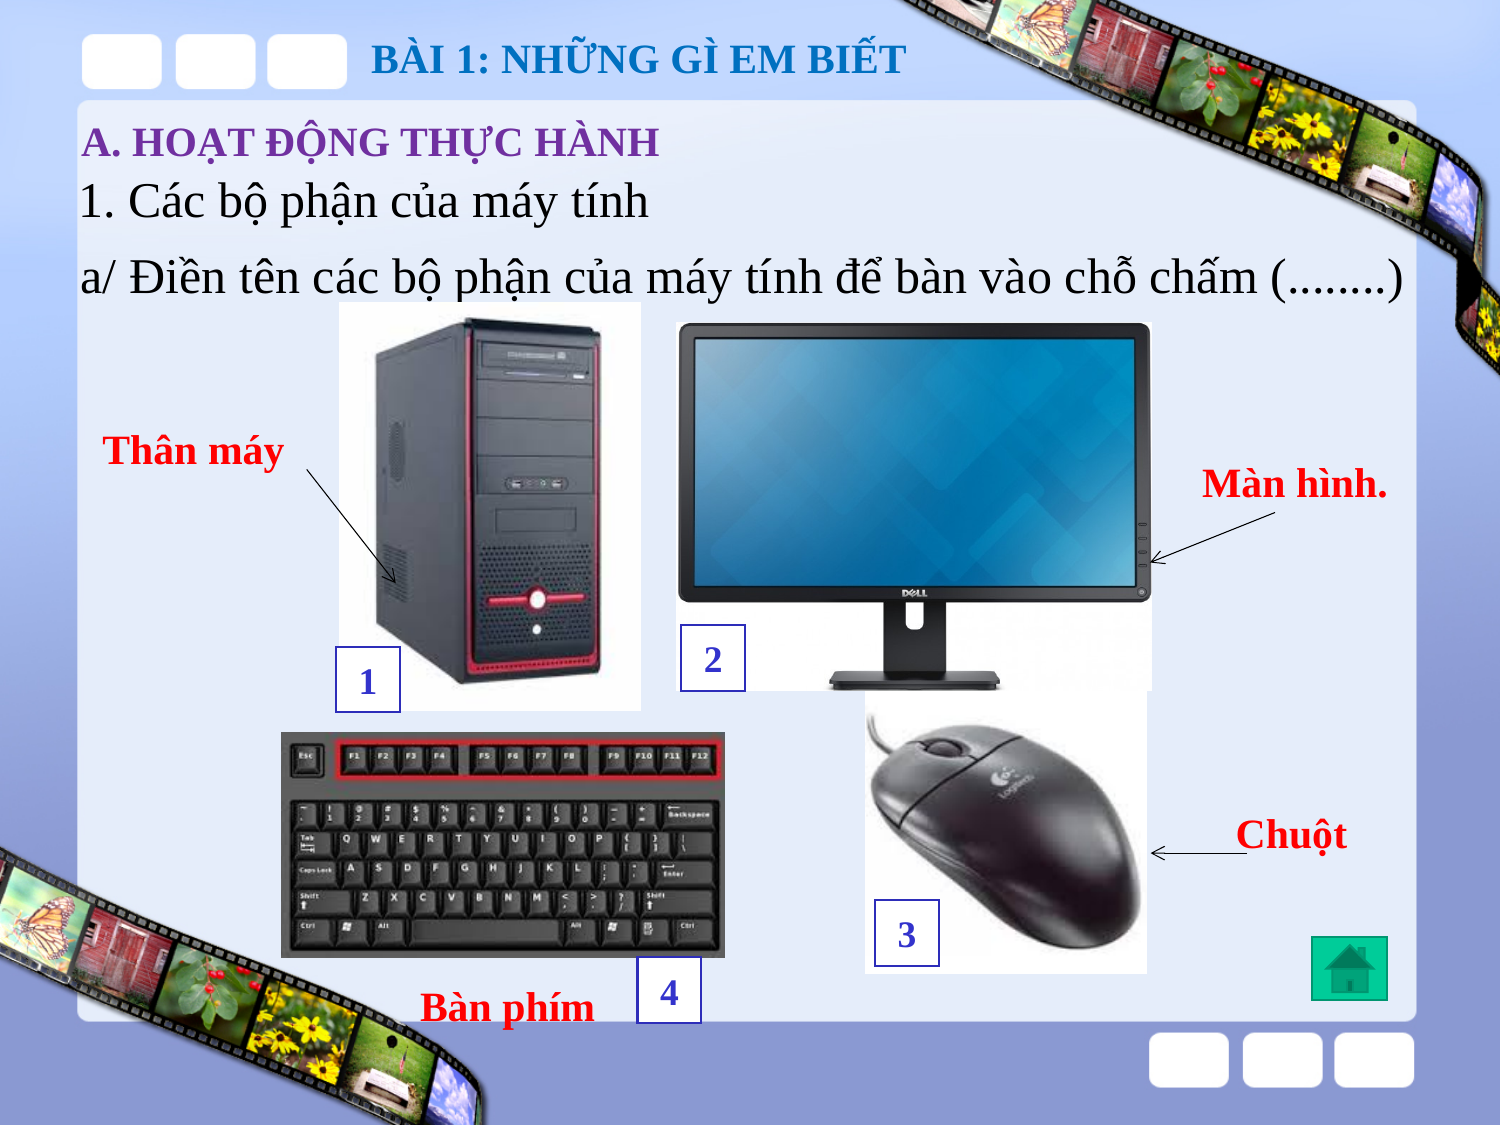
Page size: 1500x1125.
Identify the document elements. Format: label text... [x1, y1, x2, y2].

text_box Chuột [1220, 799, 1500, 865]
picture [0, 0, 1500, 1125]
text_box A. HOẠT ĐỘNG THỰC HÀNH [66, 107, 794, 173]
text_box Thân máy [87, 415, 339, 481]
text_box BÀI 1: NHỮNG GÌ EM BIẾT [339, 24, 949, 89]
text_box 1 [335, 646, 401, 713]
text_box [306, 469, 396, 584]
text_box 4 [636, 958, 702, 1024]
text_box Bàn phím [405, 971, 718, 1037]
text_box Màn hình. [1187, 448, 1500, 514]
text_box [1149, 512, 1275, 563]
text_box 1. Các bộ phận của máy tính [63, 159, 1364, 235]
text_box a/ Điền tên các bộ phận của máy tính để bàn vào chỗ chấm (........) [66, 235, 1479, 311]
